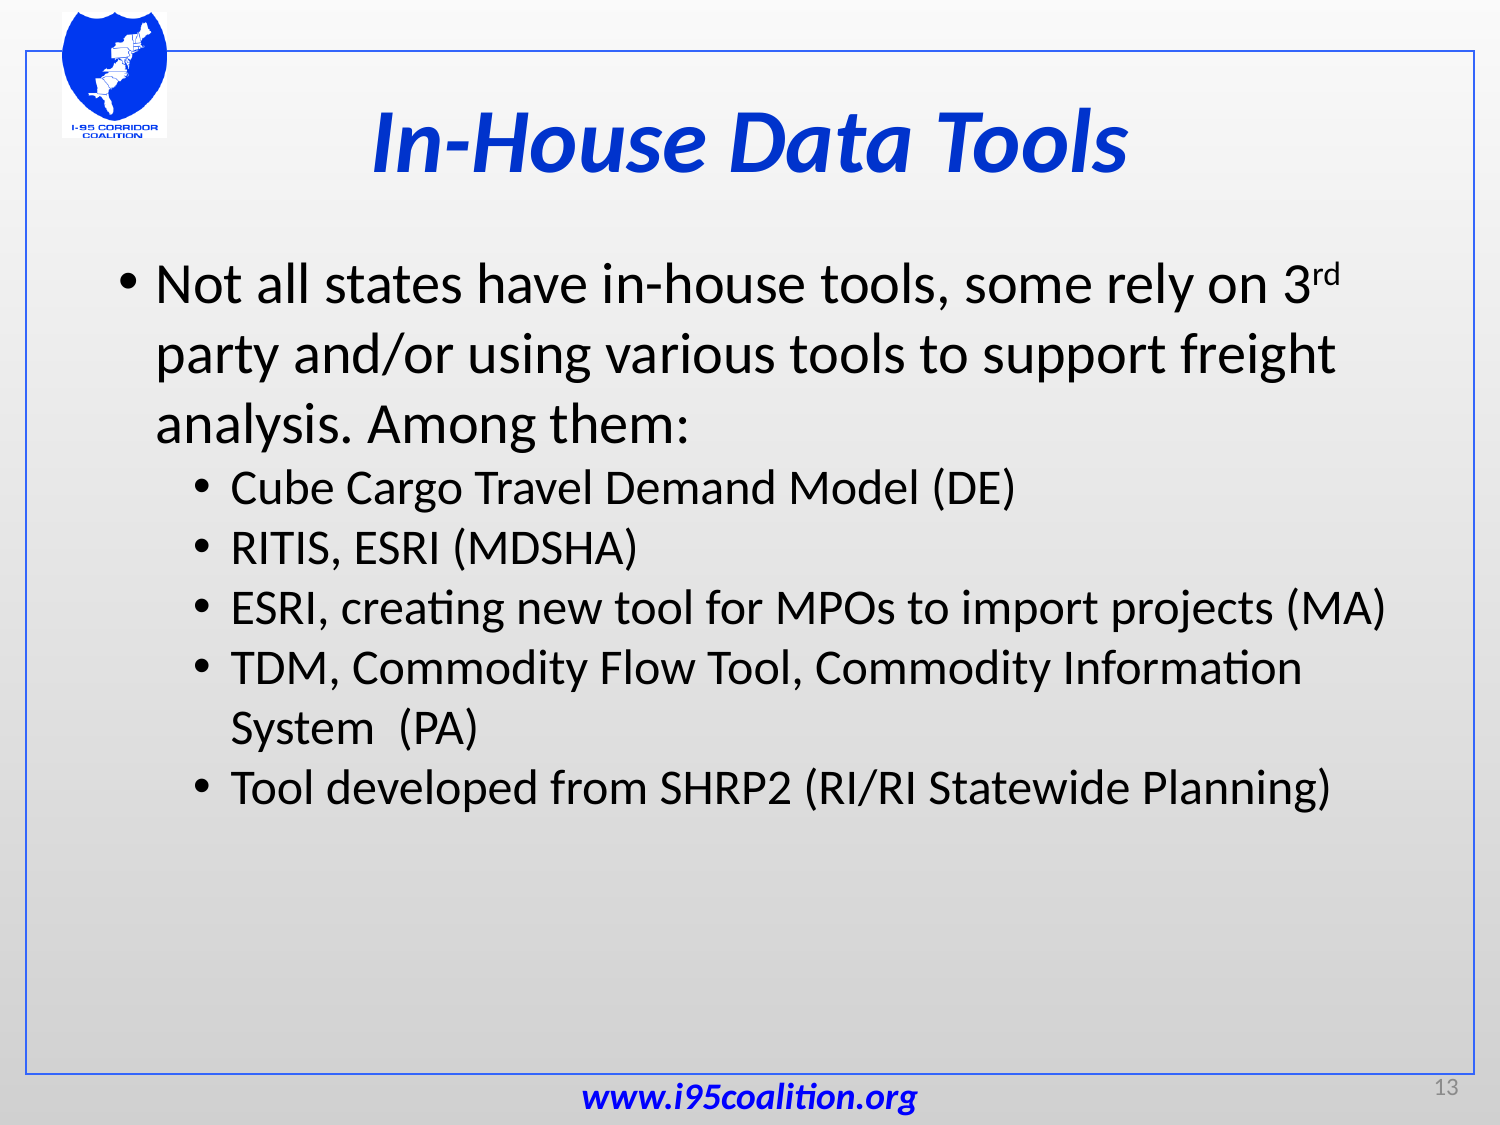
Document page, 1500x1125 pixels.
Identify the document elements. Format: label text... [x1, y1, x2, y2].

picture [62, 12, 167, 138]
list Not all states have in-house tools, some rely on 3rd party and/or using various tools to support freight analysis. Among them: Cube Cargo Travel Demand Model (DE) RITIS, ESRI (MDSHA) ESRI, creating new tool for MPOs to import projects (MA) TDM, Commodity Flow Tool, Commodity Information System (PA) Tool developed from SHRP2 (RI/RI Statewide Planning) [103, 237, 1425, 1038]
title In-House Data Tools [103, 59, 1397, 213]
